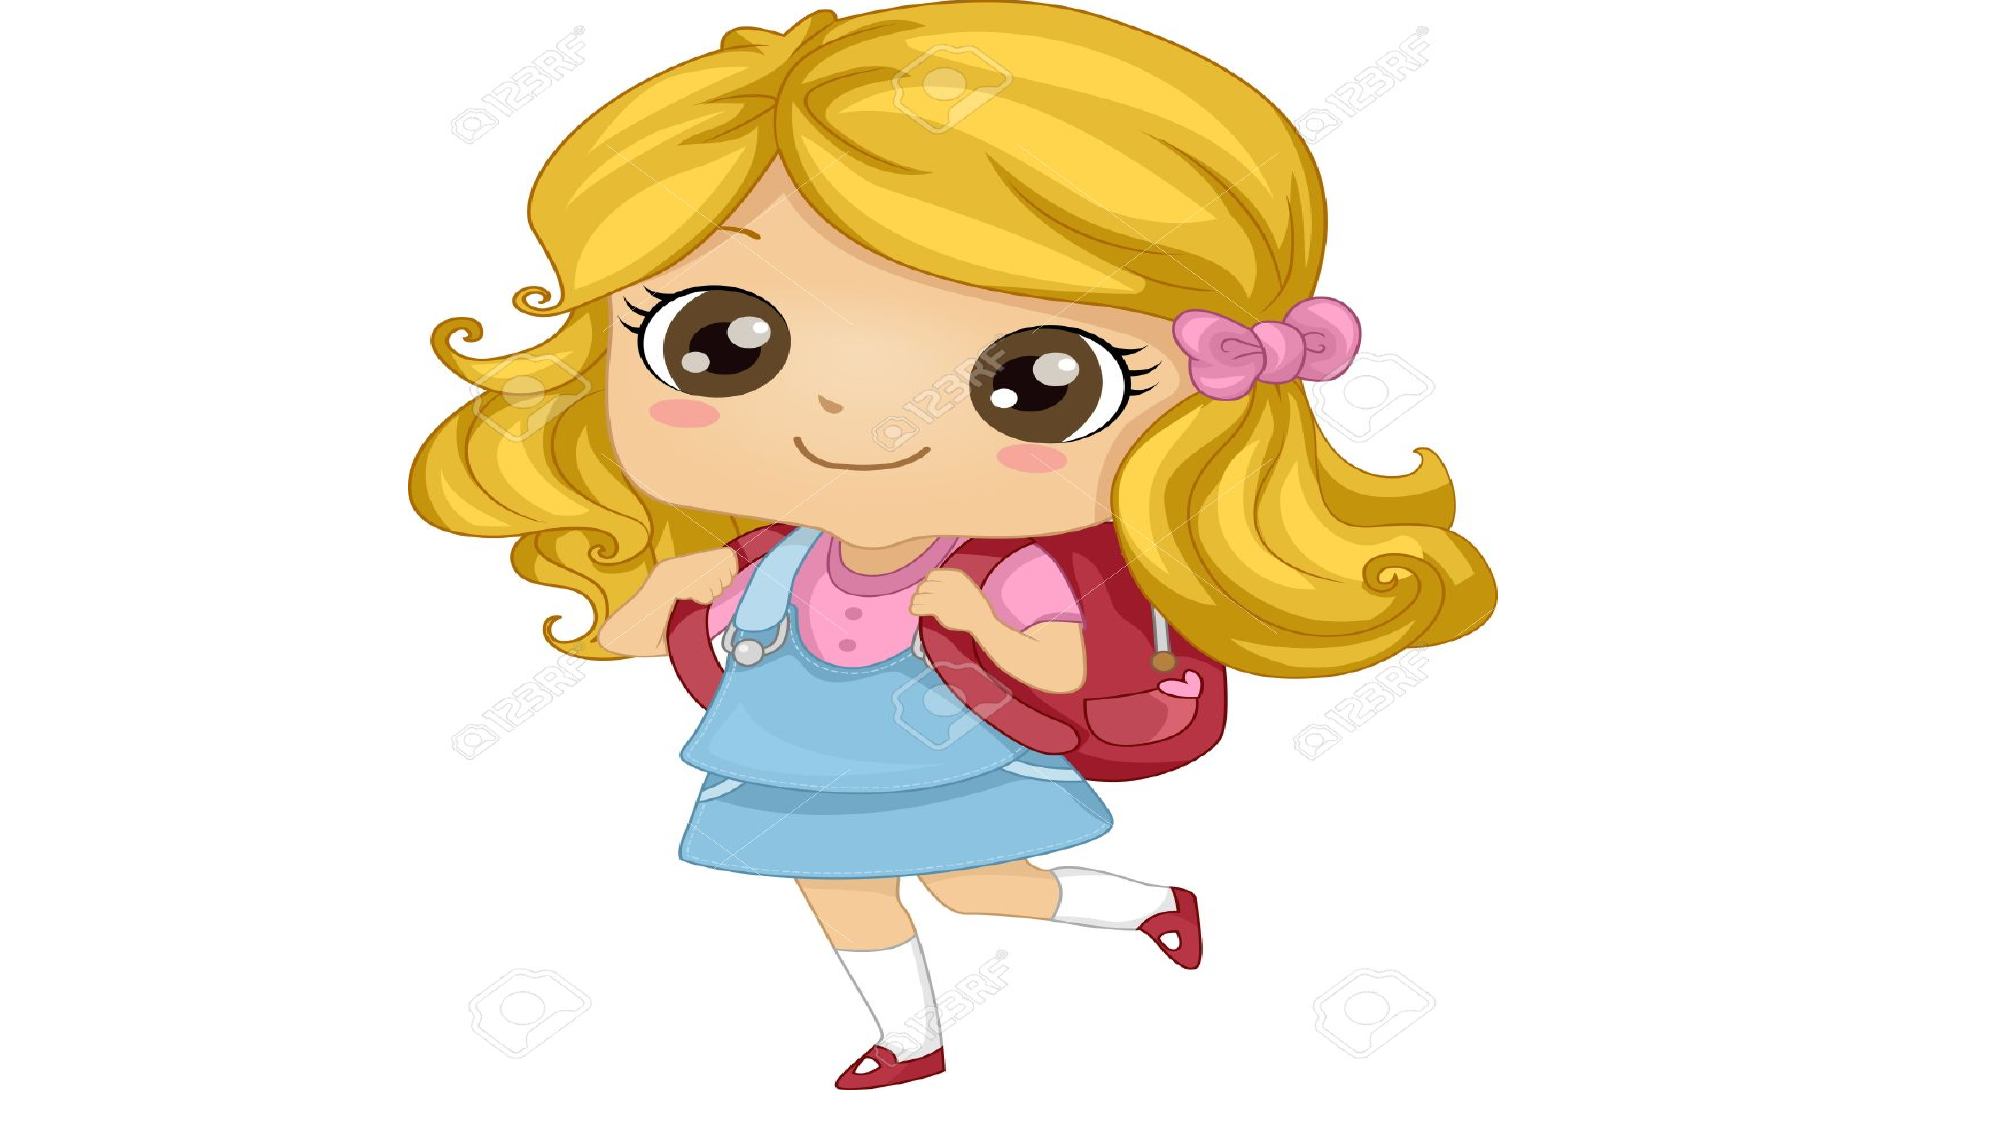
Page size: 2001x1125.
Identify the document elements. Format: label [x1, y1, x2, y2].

picture [408, 0, 1498, 1090]
